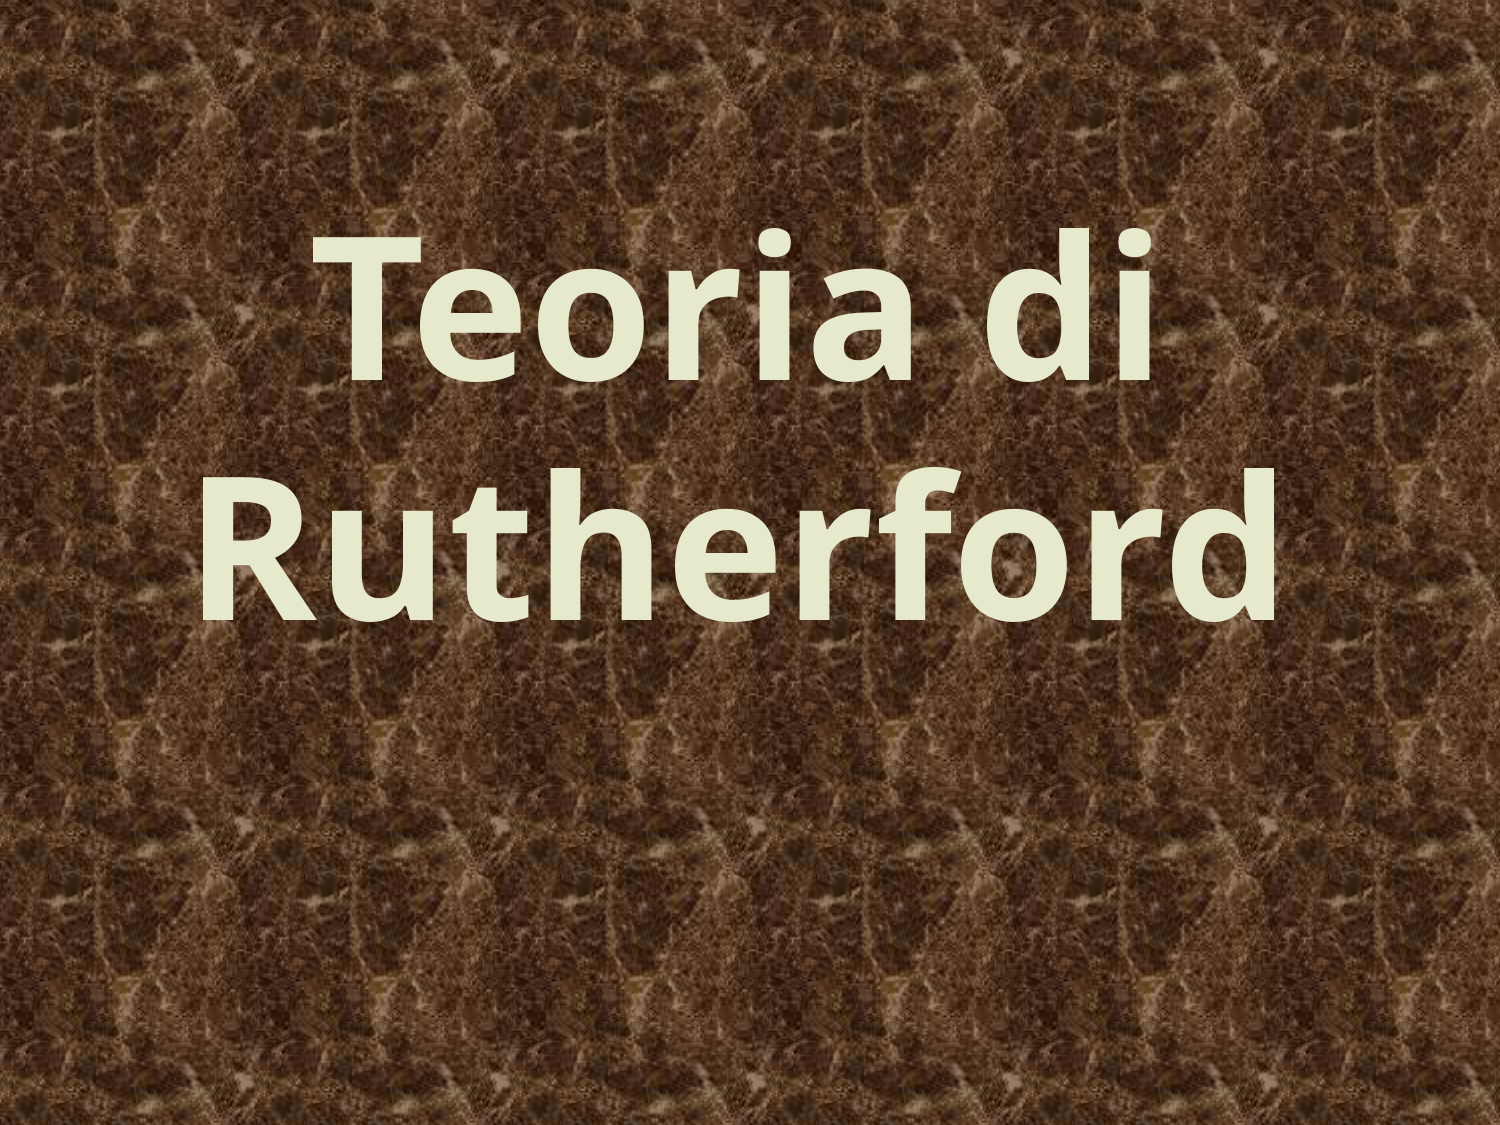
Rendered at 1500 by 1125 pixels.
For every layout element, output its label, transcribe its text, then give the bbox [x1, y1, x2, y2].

title Teoria di Rutherford [58, 316, 1409, 668]
picture [0, 0, 1500, 1125]
